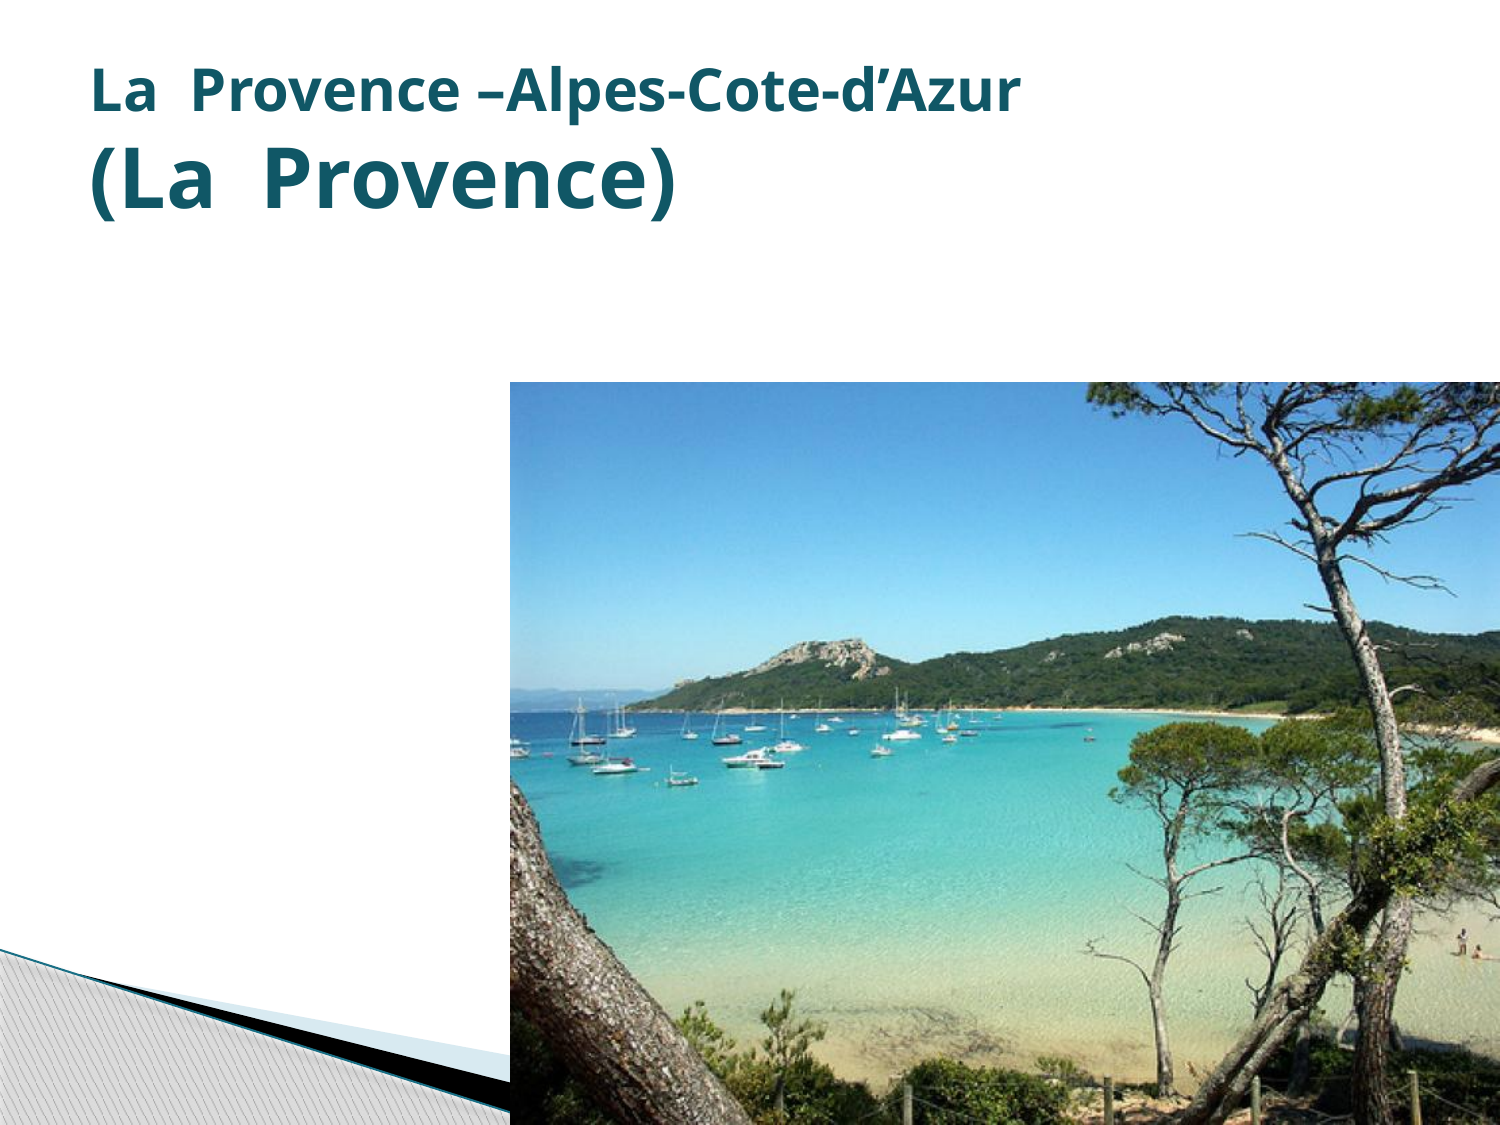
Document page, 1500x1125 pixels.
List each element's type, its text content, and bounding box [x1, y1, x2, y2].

title La Provence –Alpes-Cote-d’Azur (La Provence) [75, 45, 1425, 233]
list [510, 382, 1500, 1125]
